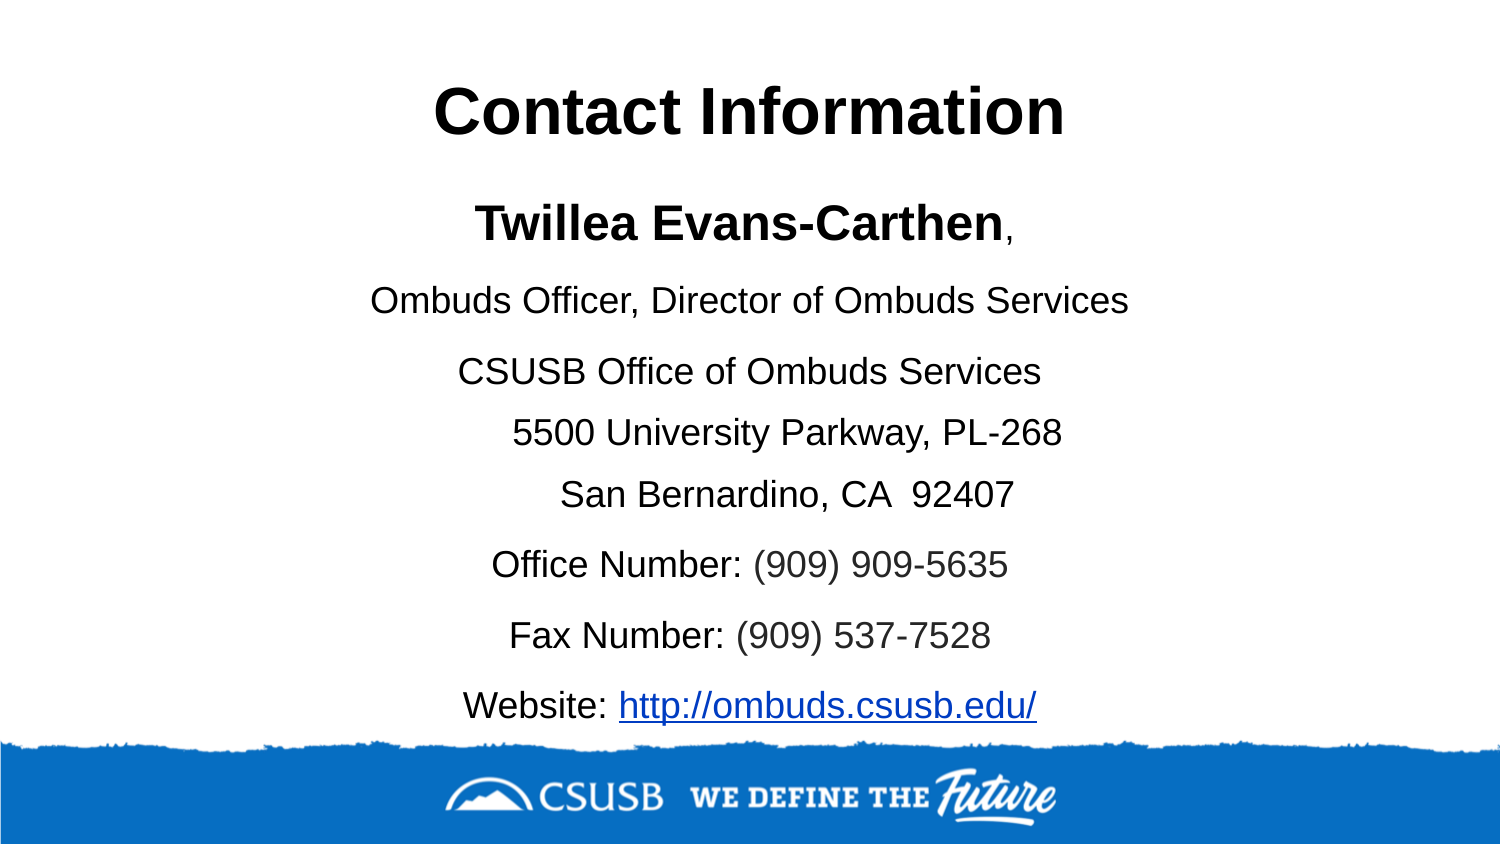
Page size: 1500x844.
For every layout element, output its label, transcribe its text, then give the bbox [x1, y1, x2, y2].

picture [0, 722, 1500, 844]
title Contact Information [112, 37, 1388, 159]
list Twillea Evans-Carthen, Ombuds Officer, Director of Ombuds Services CSUSB Office of Ombuds Services 5500 University Parkway, PL-268 San Bernardino, CA 92407 Office Number: (909) 909-5635 Fax Number: (909) 537-7528 Website: http://ombuds.csusb.edu/ [112, 159, 1388, 735]
